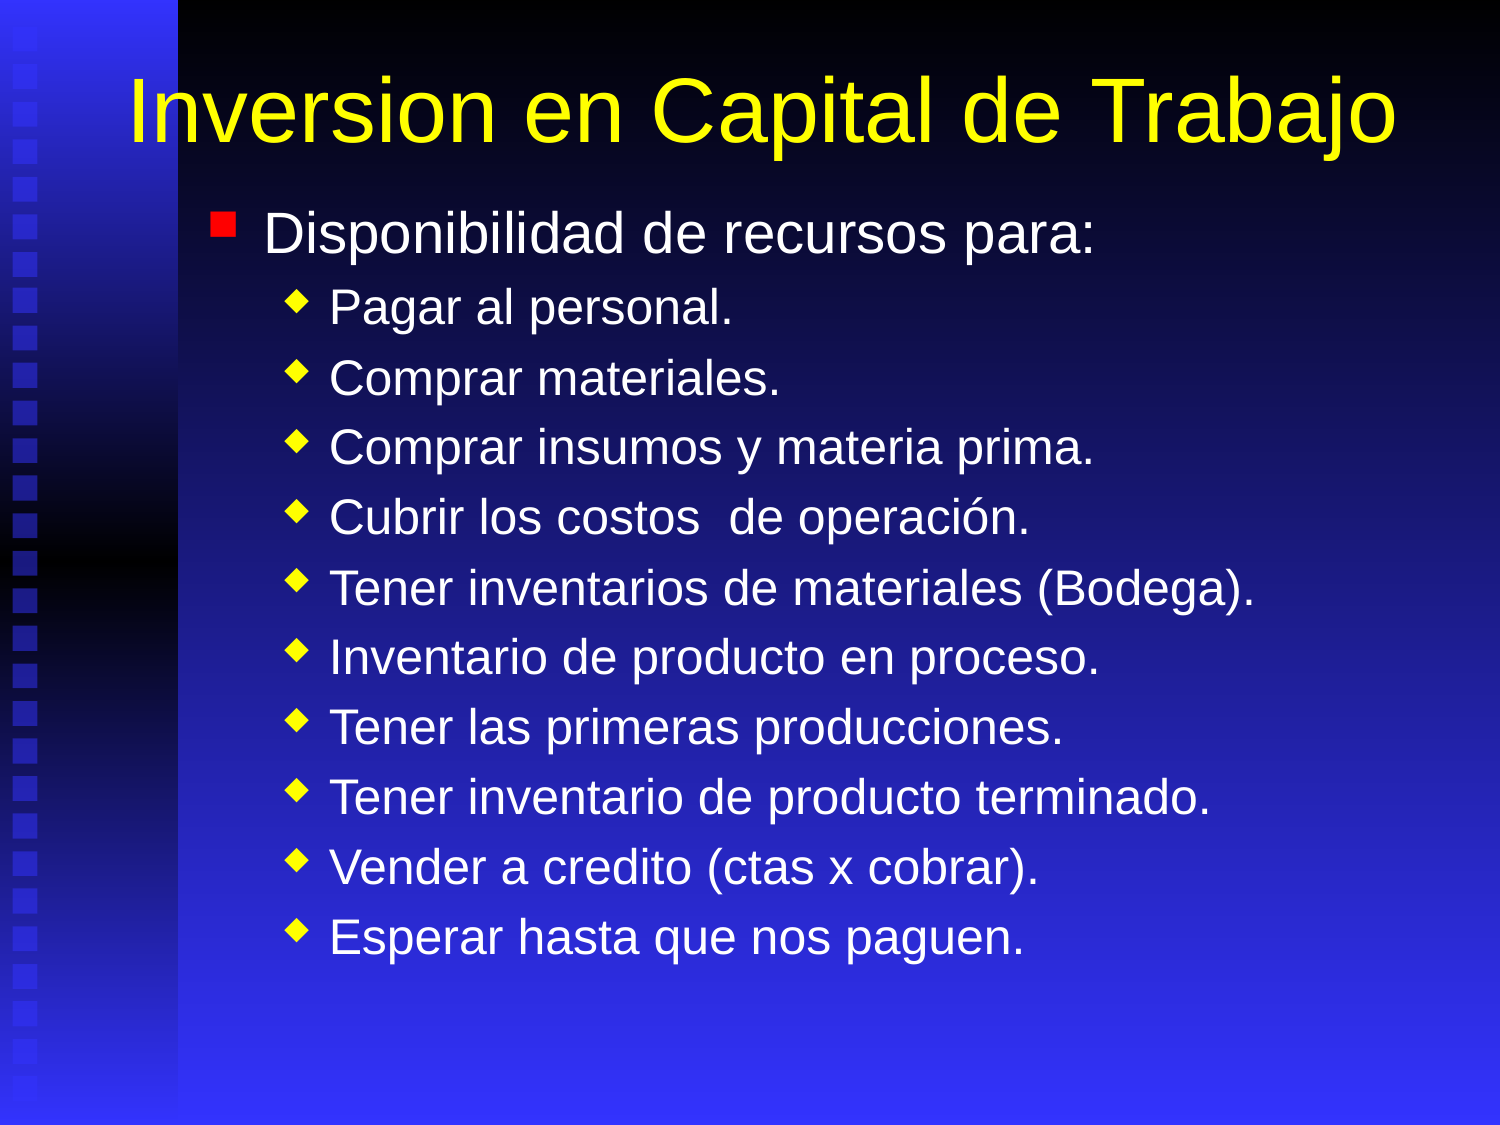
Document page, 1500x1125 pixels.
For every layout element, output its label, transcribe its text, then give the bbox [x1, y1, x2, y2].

title Inversion en Capital de Trabajo [62, 12, 1463, 201]
list Disponibilidad de recursos para: Pagar al personal. Comprar materiales. Comprar insumos y materia prima. Cubrir los costos de operación. Tener inventarios de materiales (Bodega). Inventario de producto en proceso. Tener las primeras producciones. Tener inventario de producto terminado. Vender a credito (ctas x cobrar). Esperar hasta que nos paguen. [191, 187, 1468, 995]
